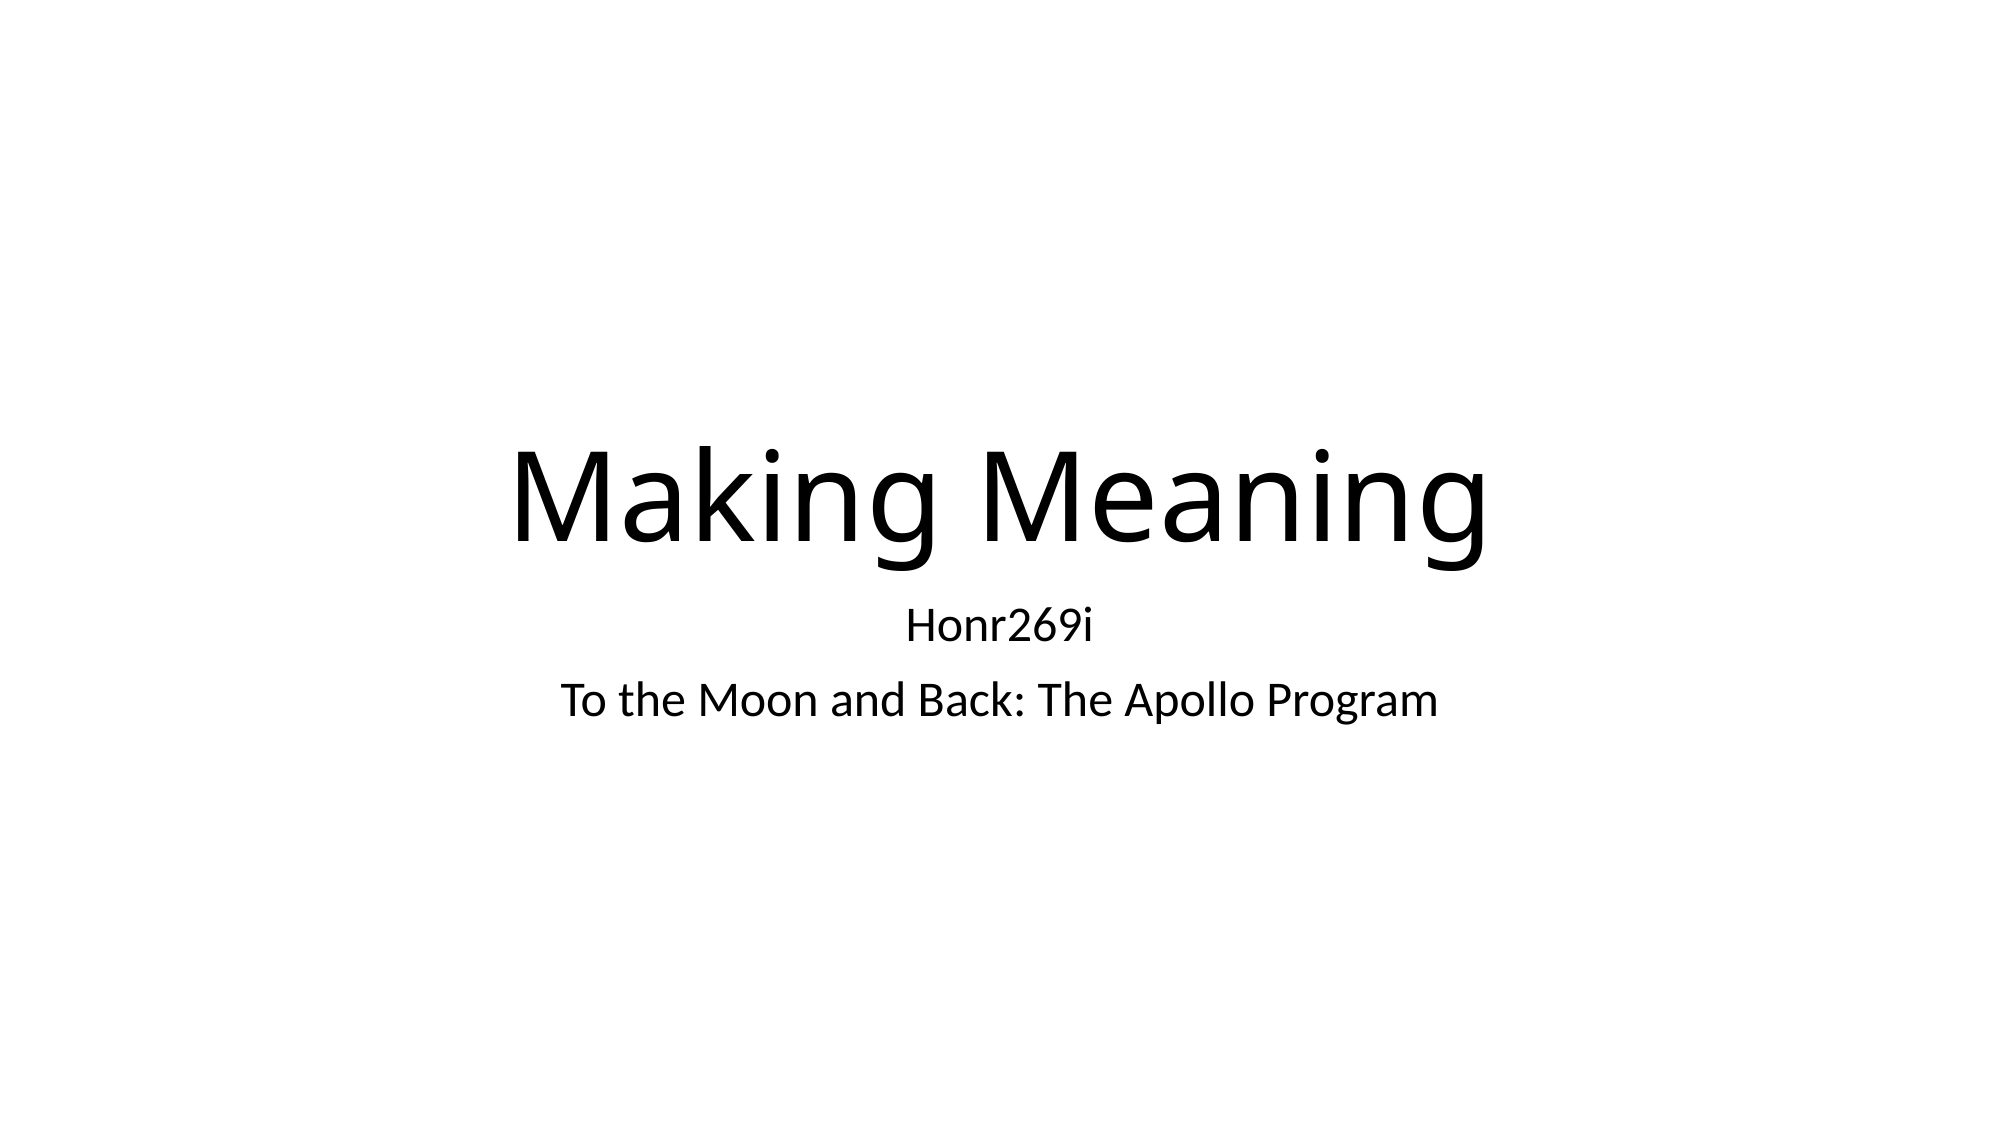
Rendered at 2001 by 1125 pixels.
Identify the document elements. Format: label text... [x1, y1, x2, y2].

title Making Meaning [249, 184, 1750, 576]
subtitle Honr269i To the Moon and Back: The Apollo Program [249, 590, 1750, 863]
